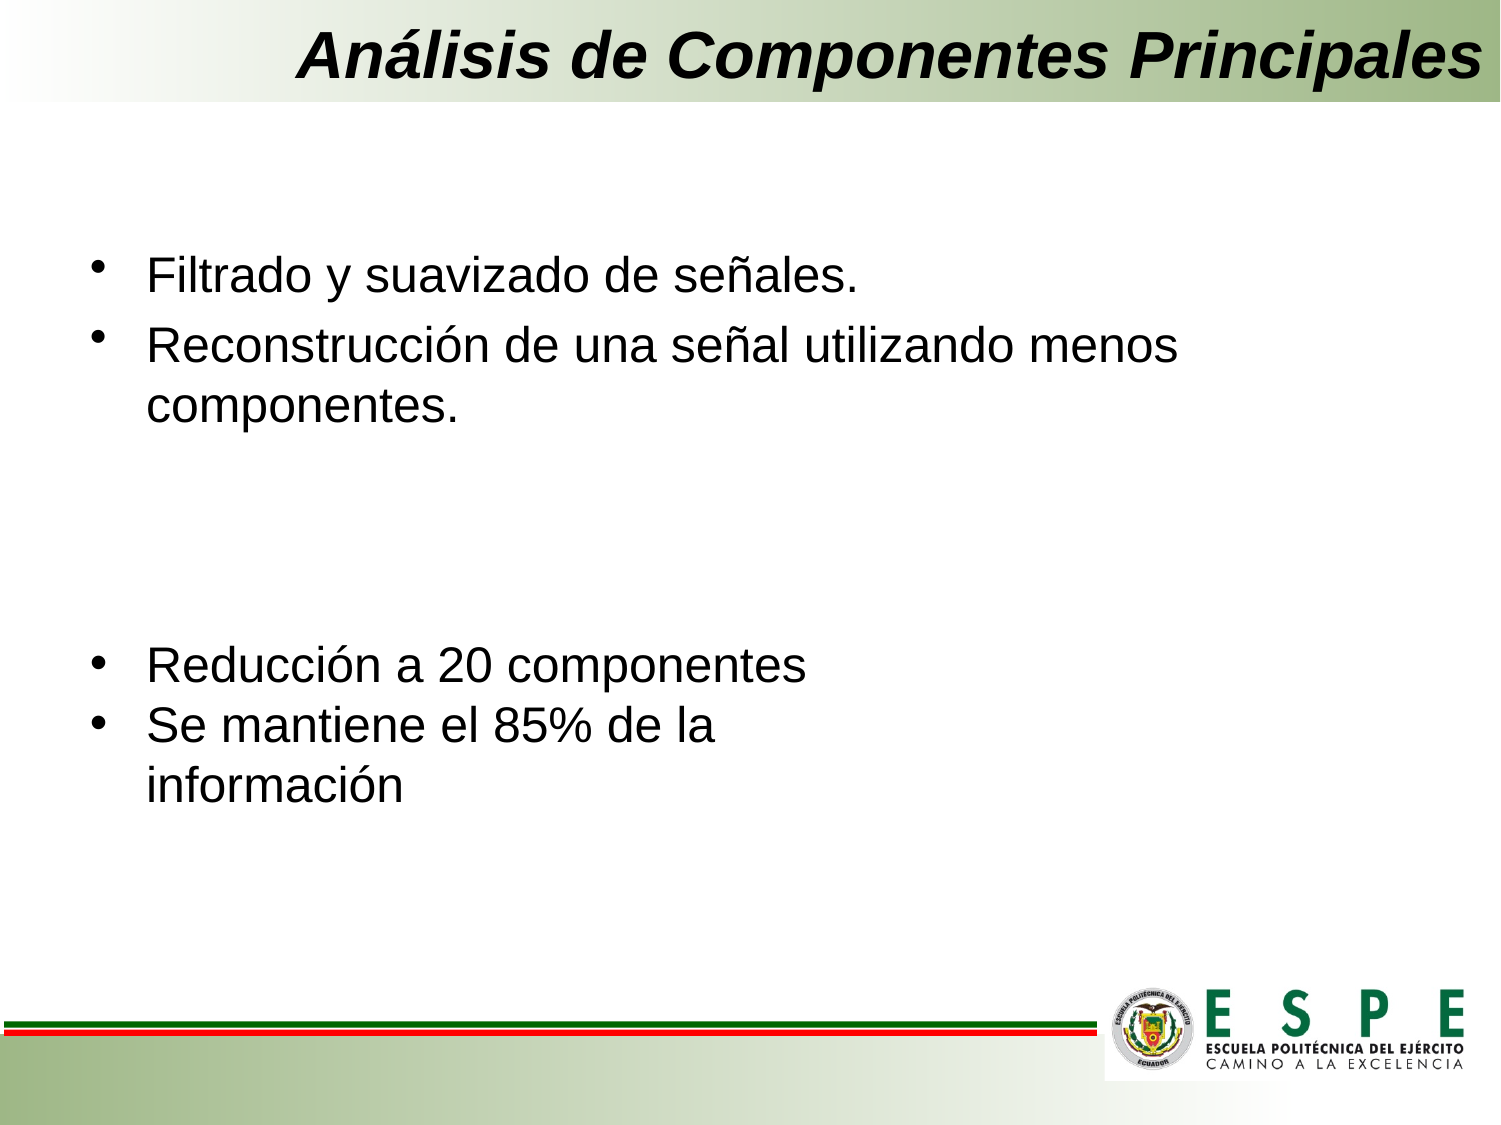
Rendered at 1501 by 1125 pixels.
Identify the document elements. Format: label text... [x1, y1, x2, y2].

picture [1104, 976, 1483, 1081]
title Análisis de Componentes Principales [150, 4, 1501, 86]
list Filtrado y suavizado de señales. Reconstrucción de una señal utilizando menos componentes. [75, 235, 1426, 525]
text_box Reducción a 20 componentes Se mantiene el 85% de la información [74, 625, 900, 820]
